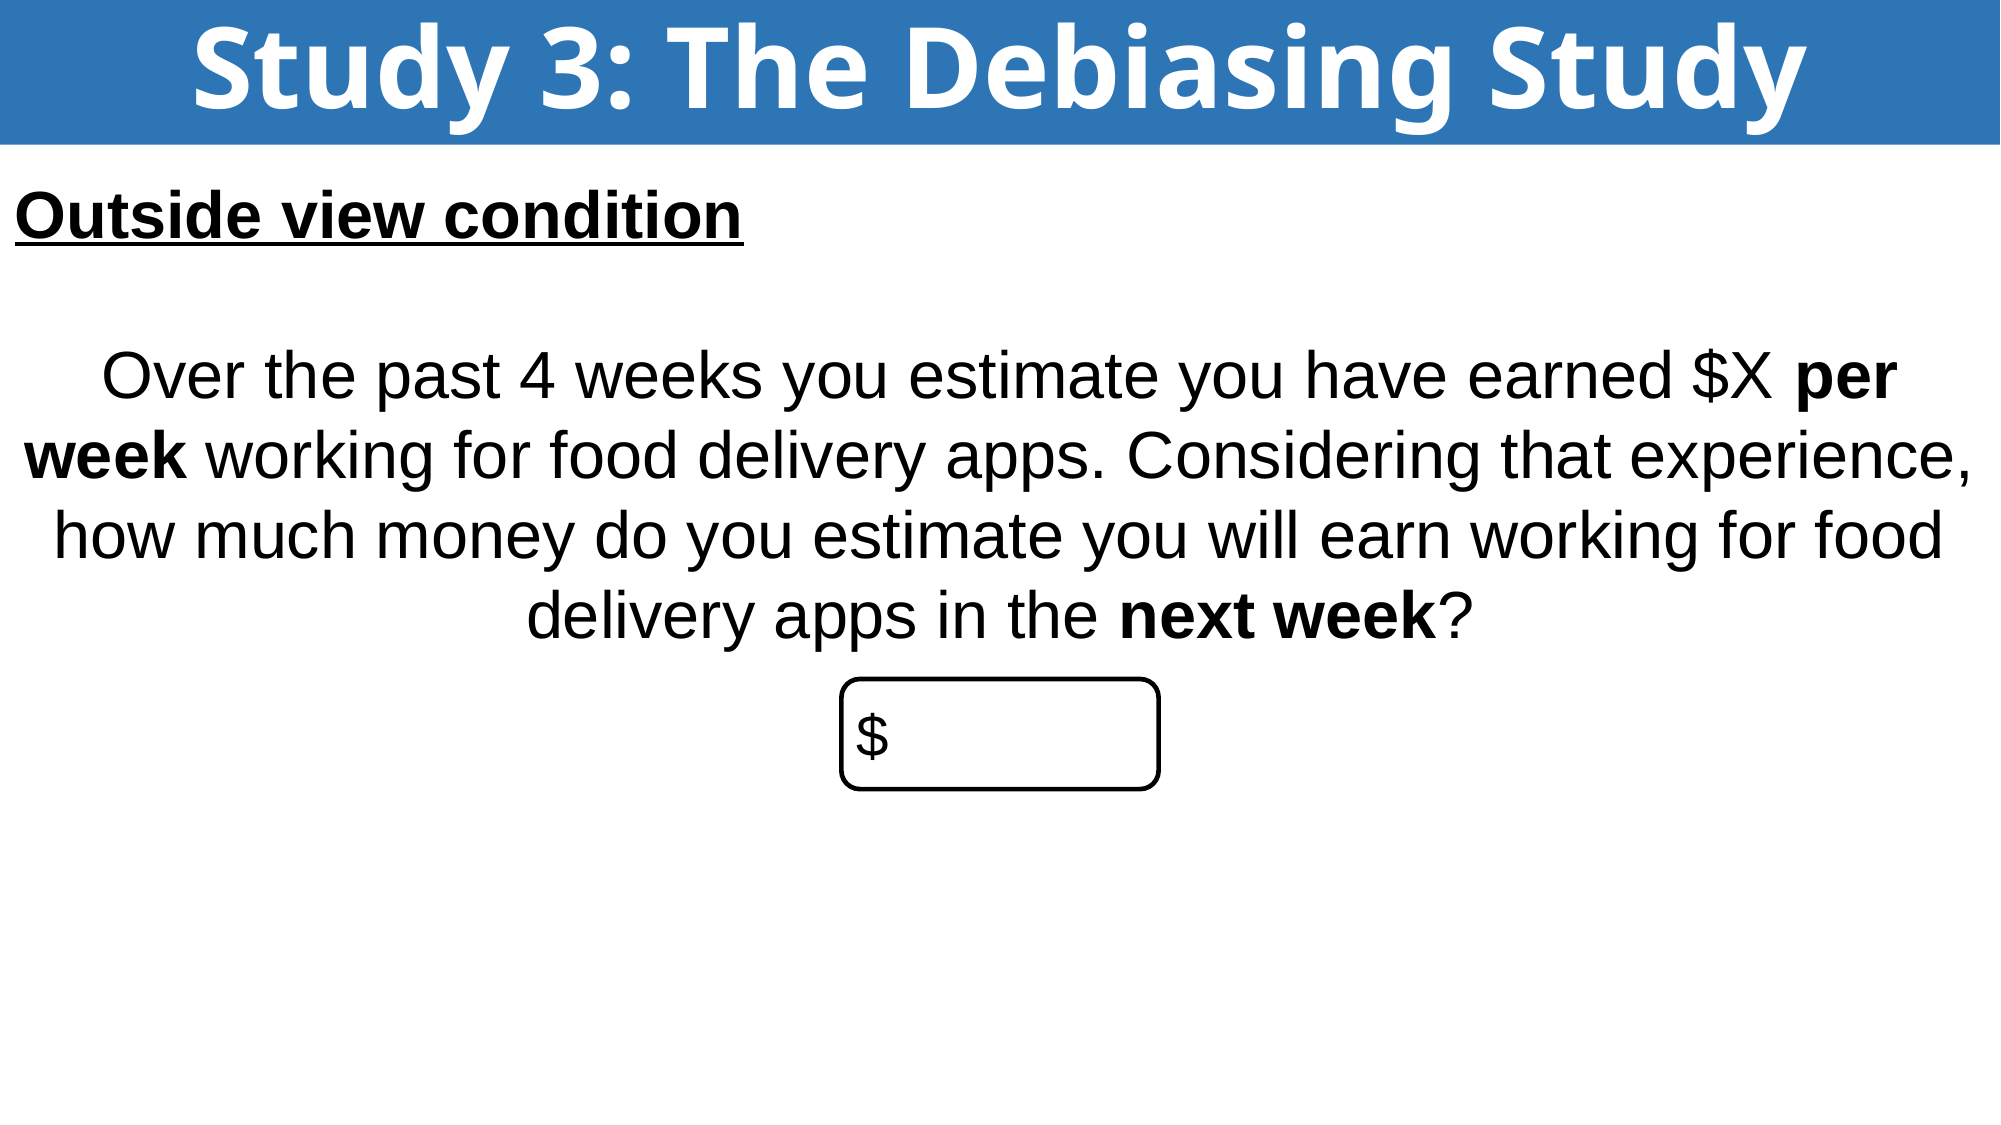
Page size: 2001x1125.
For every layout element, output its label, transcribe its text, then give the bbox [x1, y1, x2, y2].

text_box [840, 677, 1160, 791]
title Study 3: The Debiasing Study [0, 0, 2000, 144]
text_box $ [841, 691, 920, 776]
text_box Outside view condition Over the past 4 weeks you estimate you have earned $X per week working for food delivery apps. Considering that experience, how much money do you estimate you will earn working for food delivery apps in the next week? [0, 144, 2000, 660]
